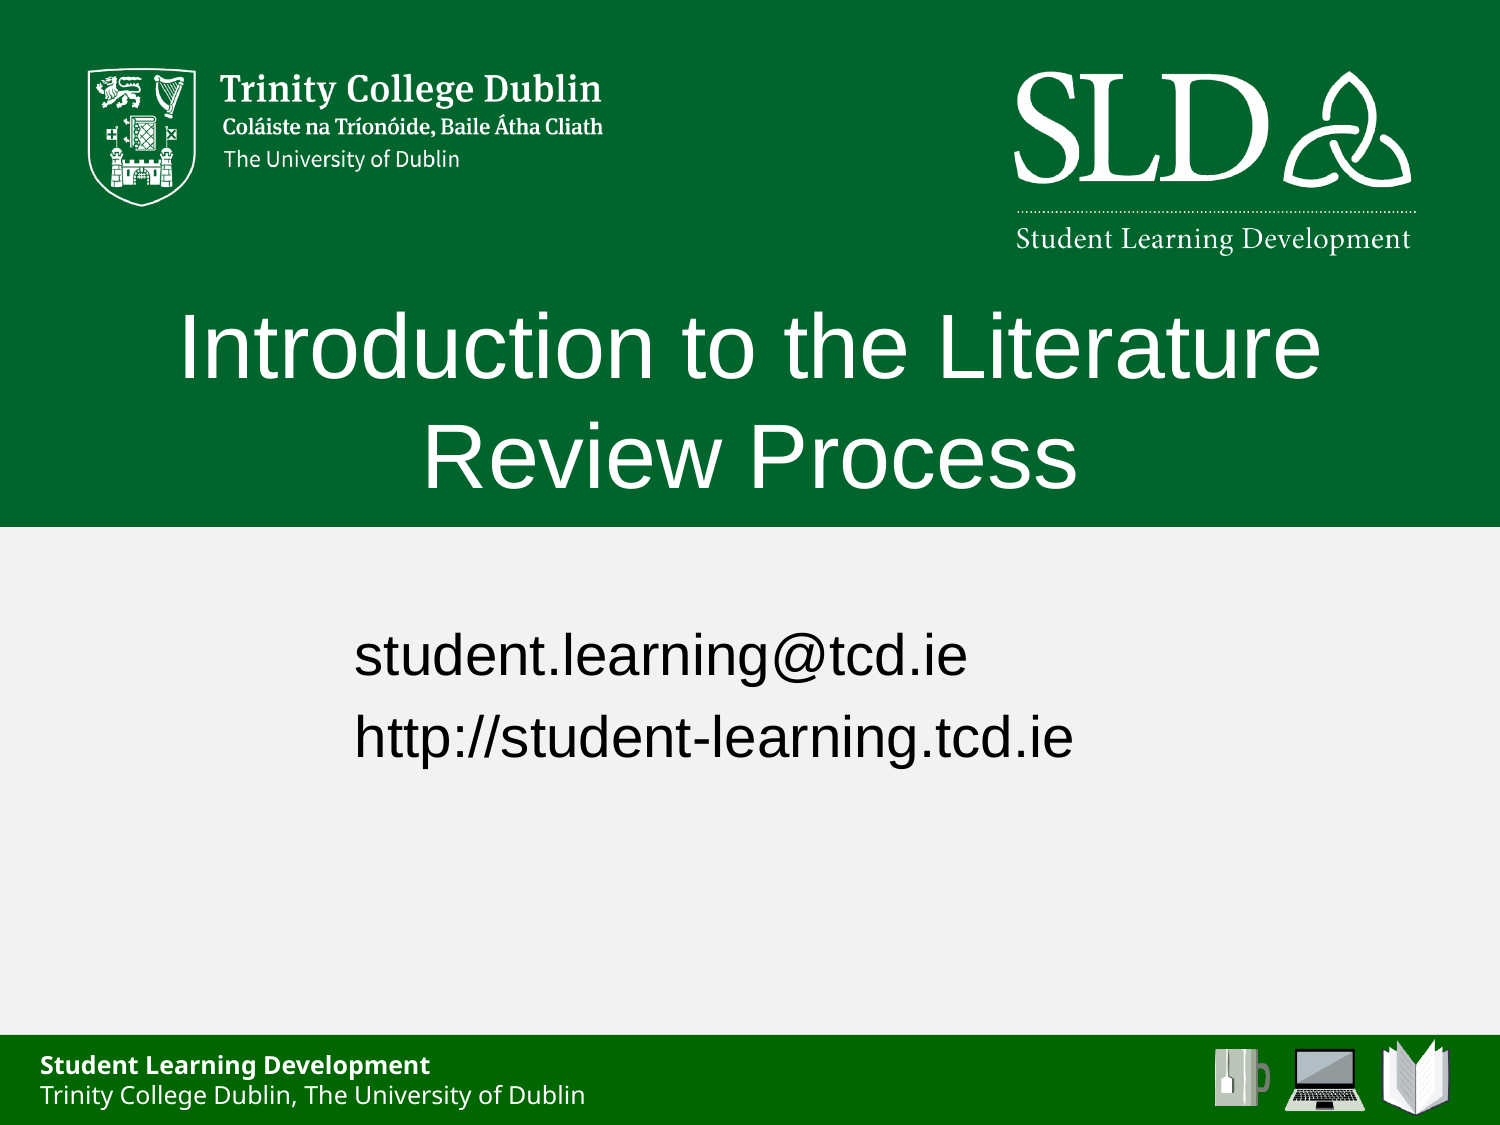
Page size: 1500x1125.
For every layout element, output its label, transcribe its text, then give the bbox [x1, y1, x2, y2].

picture [1215, 1039, 1450, 1125]
title Introduction to the Literature Review Process [113, 278, 1389, 516]
picture [17, 18, 674, 246]
picture [974, 42, 1457, 286]
subtitle student.learning@tcd.ie http://student-learning.tcd.ie [339, 609, 1390, 1052]
